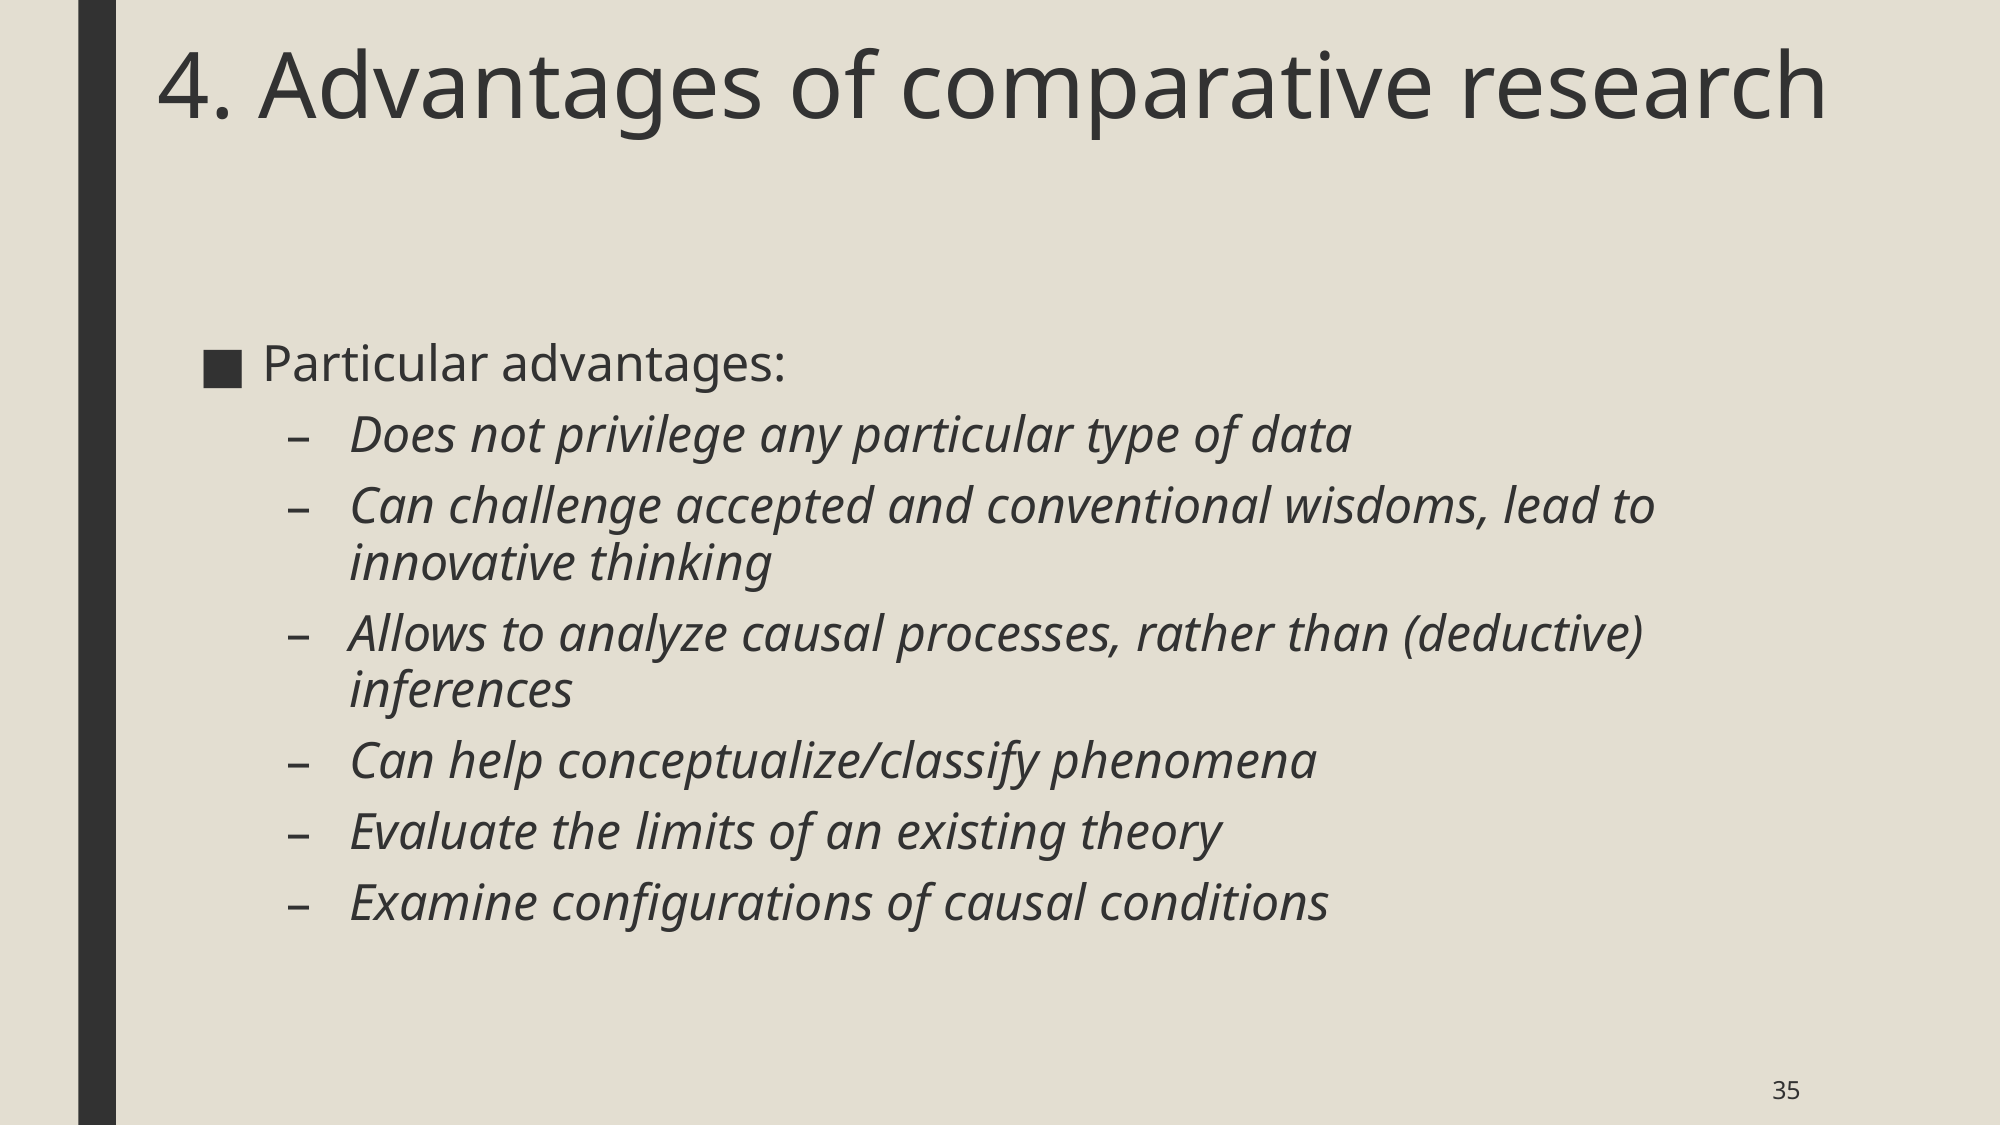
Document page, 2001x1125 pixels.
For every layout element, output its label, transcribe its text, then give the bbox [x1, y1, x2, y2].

title 4. Advantages of comparative research [142, 33, 1858, 221]
list Particular advantages: Does not privilege any particular type of data Can challenge accepted and conventional wisdoms, lead to innovative thinking Allows to analyze causal processes, rather than (deductive) inferences Can help conceptualize/classify phenomena Evaluate the limits of an existing theory Examine configurations of causal conditions [184, 329, 1871, 1092]
slide_number 35 [1553, 1058, 1816, 1125]
